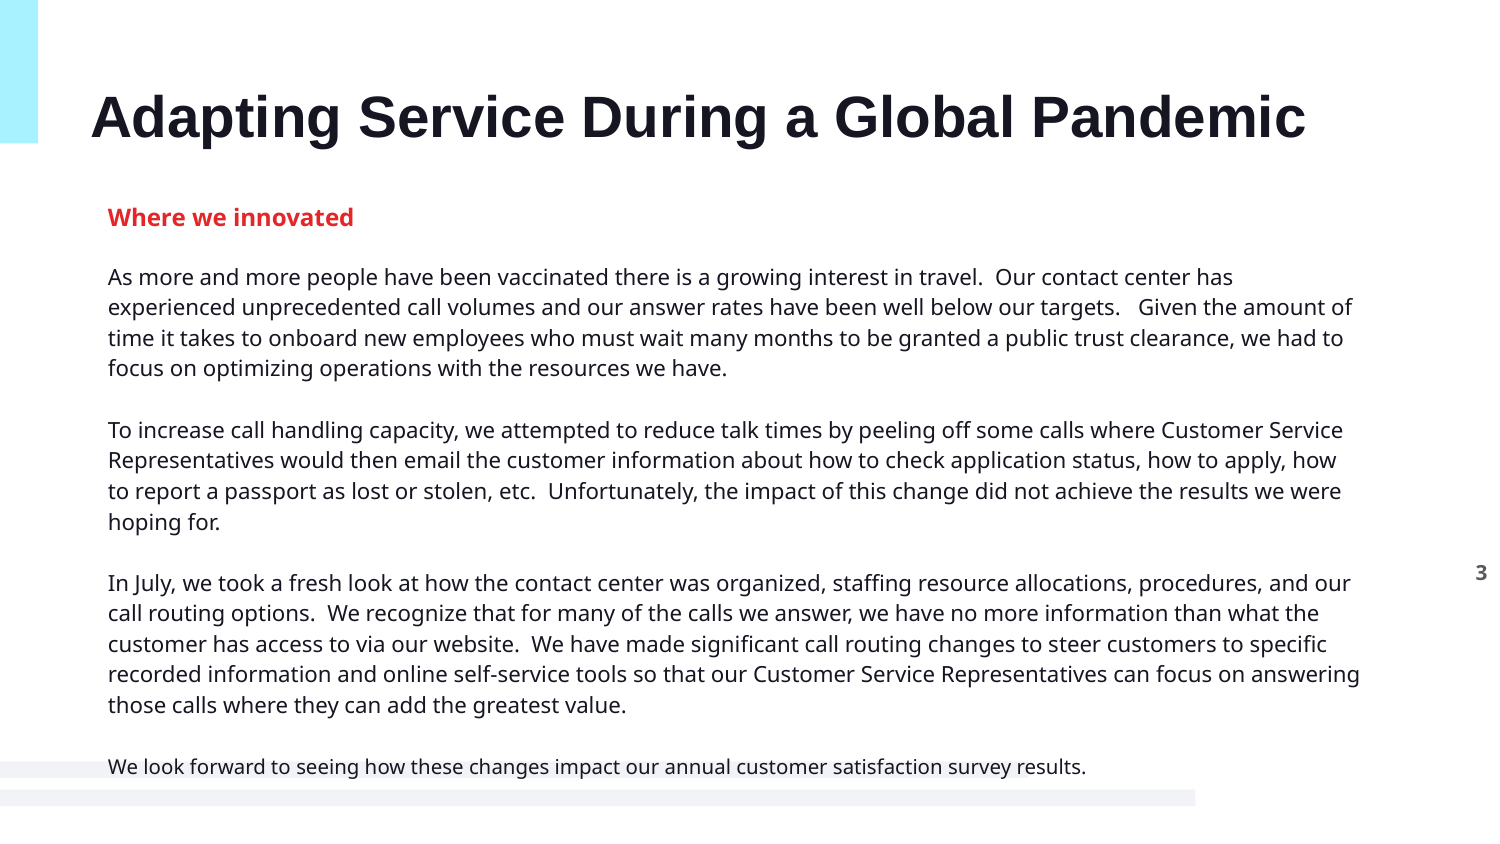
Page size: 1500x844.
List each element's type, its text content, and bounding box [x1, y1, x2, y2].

title Adapting Service During a Global Pandemic [75, 0, 1449, 149]
slide_number 3 [1397, 541, 1488, 607]
list Where we innovated As more and more people have been vaccinated there is a growing interest in travel. Our contact center has experienced unprecedented call volumes and our answer rates have been well below our targets. Given the amount of time it takes to onboard new employees who must wait many months to be granted a public trust clearance, we had to focus on optimizing operations with the resources we have. To increase call handling capacity, we attempted to reduce talk times by peeling off some calls where Customer Service Representatives would then email the customer information about how to check application status, how to apply, how to report a passport as lost or stolen, etc. Unfortunately, the impact of this change did not achieve the results we were hoping for. In July, we took a fresh look at how the contact center was organized, staffing resource allocations, procedures, and our call routing options. We recognize that for many of the calls we answer, we have no more information than what the customer has access to via our website. We have made significant call routing changes to steer customers to specific recorded information and online self-service tools so that our Customer Service Representatives can focus on answering those calls where they can add the greatest value. We look forward to seeing how these changes impact our annual customer satisfaction survey results. [75, 182, 1380, 796]
